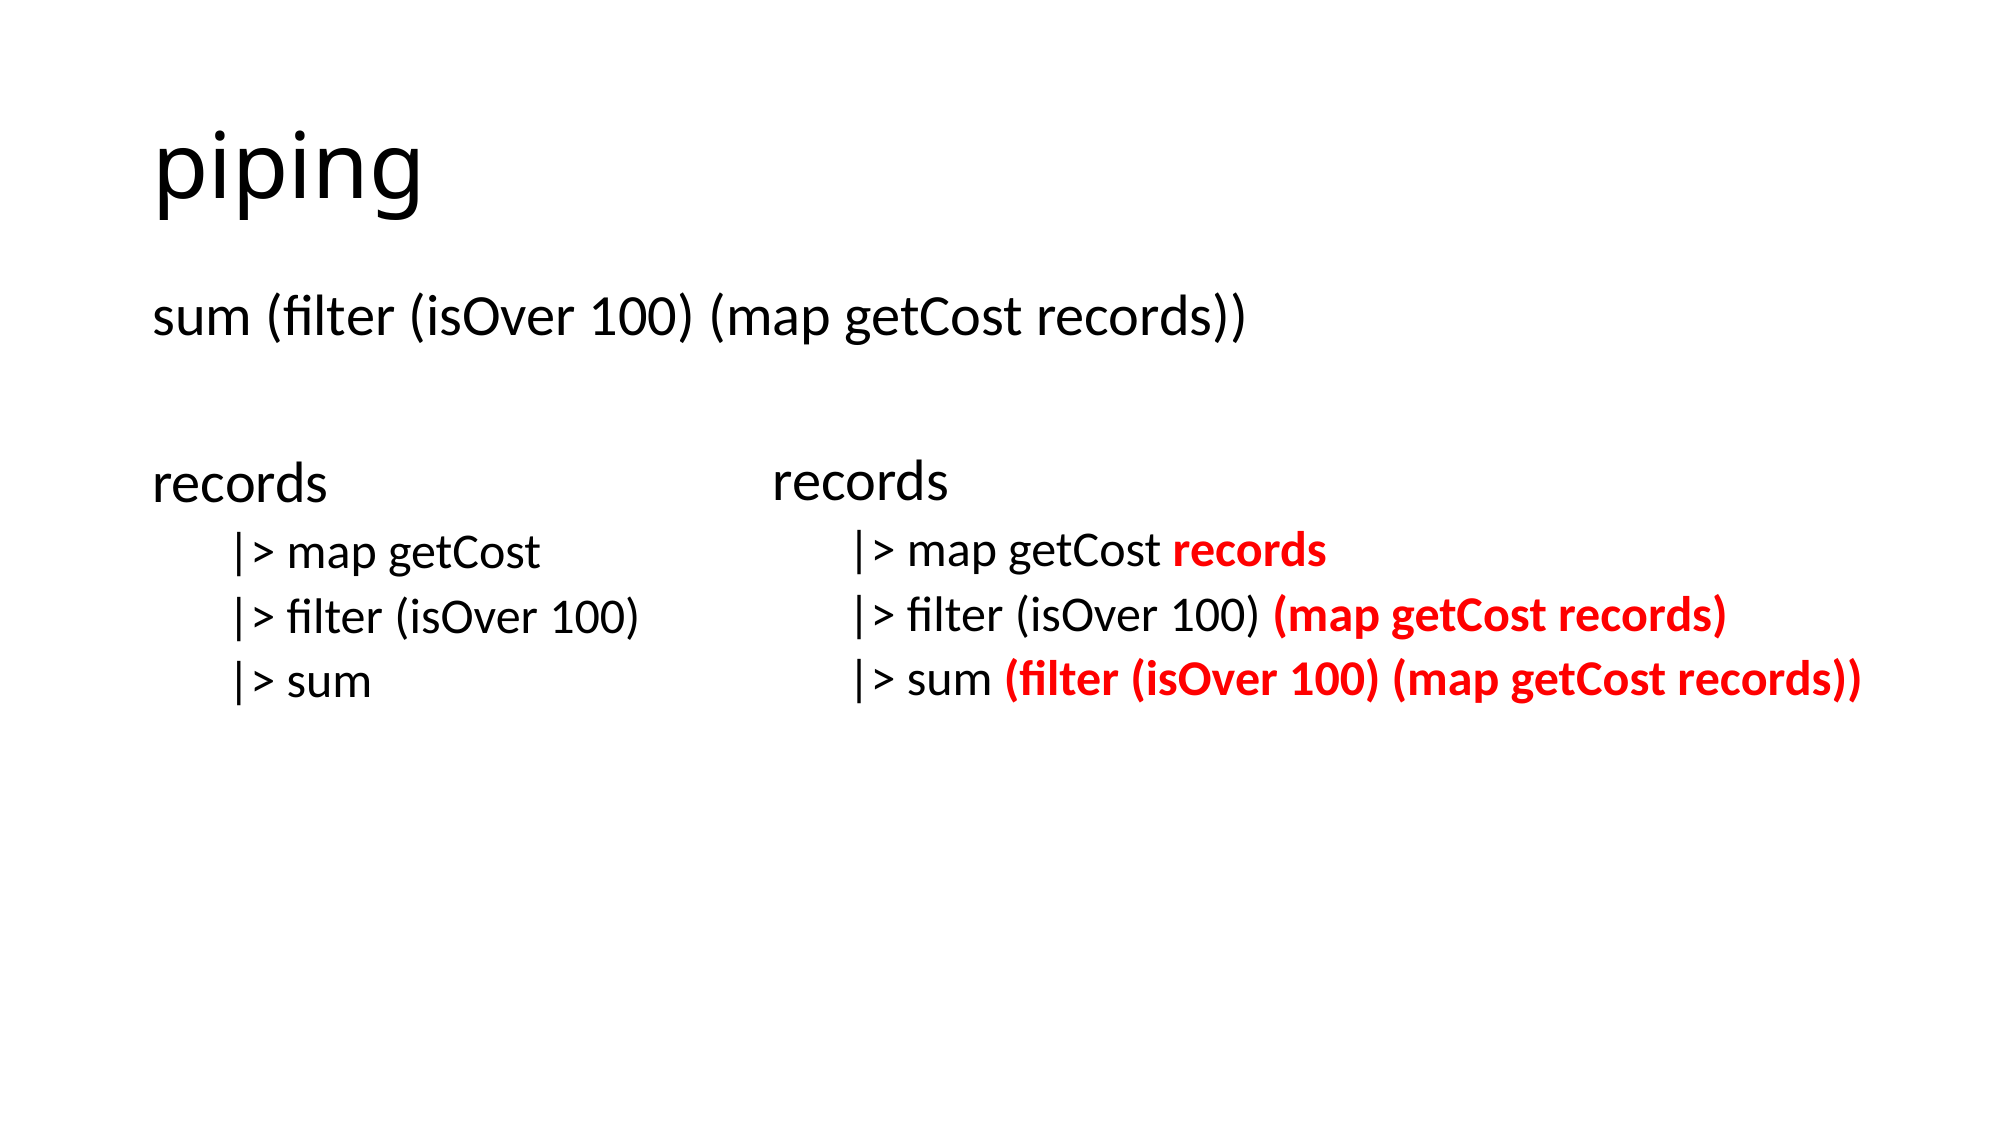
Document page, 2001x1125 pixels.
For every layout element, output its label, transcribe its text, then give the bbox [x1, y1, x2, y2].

title piping [137, 59, 1863, 278]
list sum (filter (isOver 100) (map getCost records)) records |> map getCost |> filter (isOver 100) |> sum [137, 277, 1641, 992]
text_box records |> map getCost records |> filter (isOver 100) (map getCost records) |> sum (filter (isOver 100) (map getCost records)) [757, 352, 2000, 1067]
